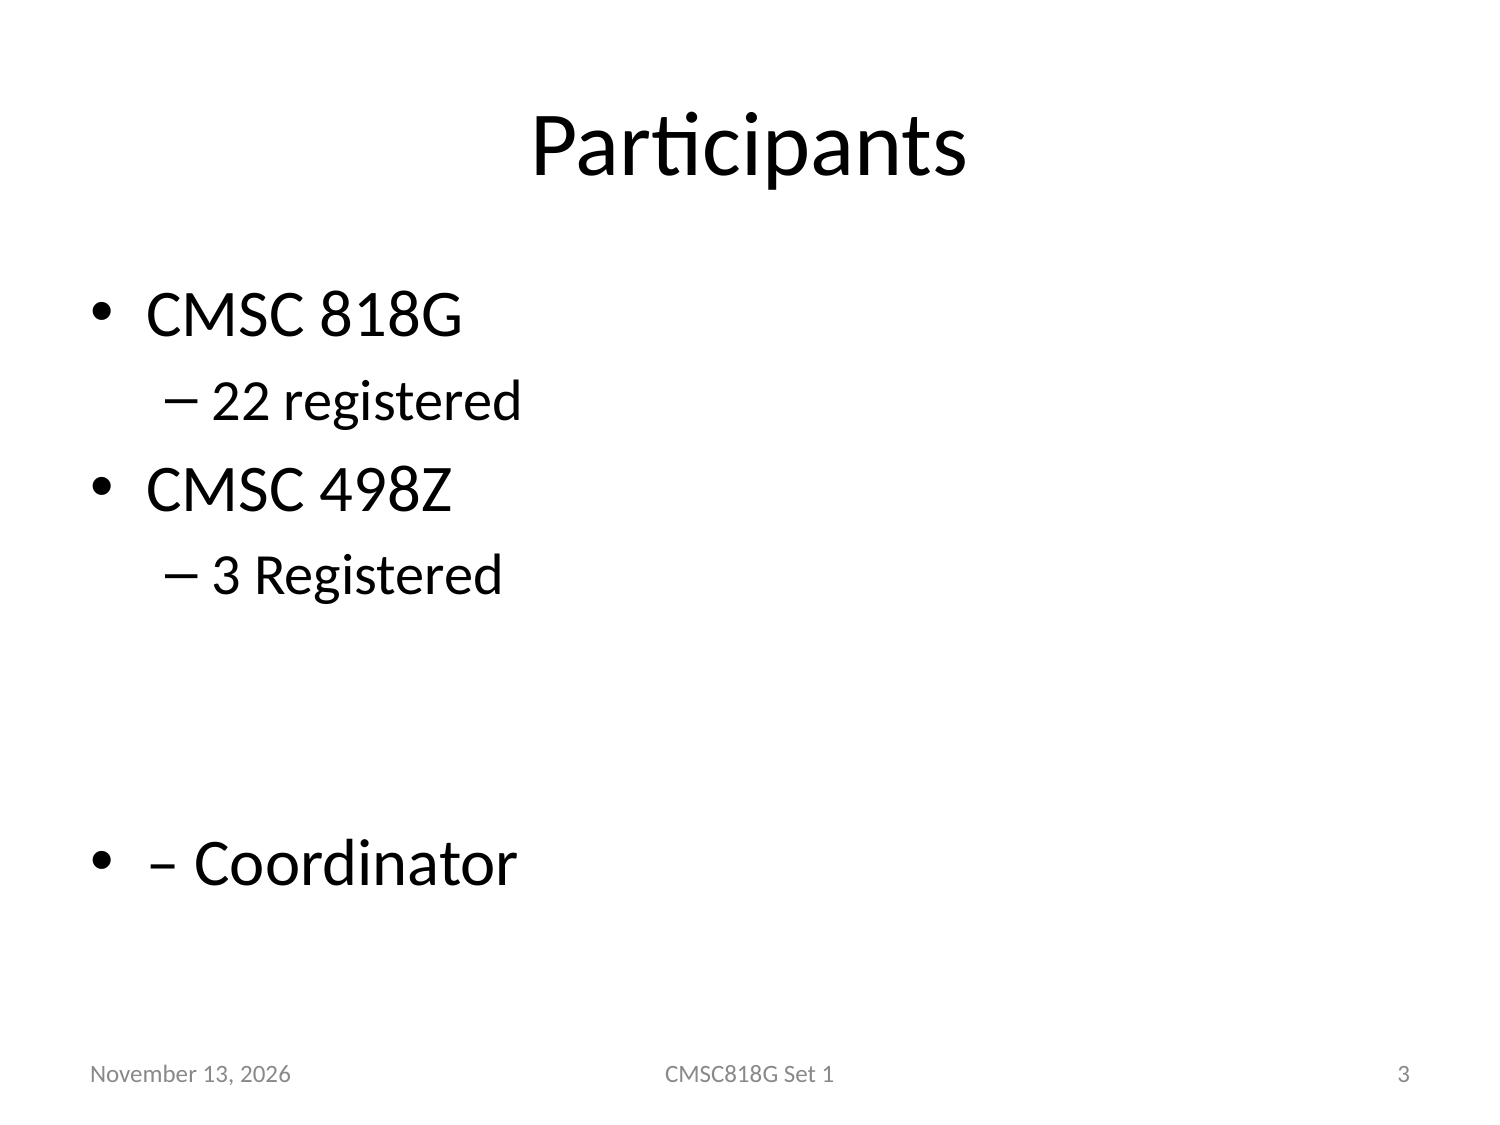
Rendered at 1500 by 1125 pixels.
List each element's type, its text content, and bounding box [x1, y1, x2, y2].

slide_number 3 [1074, 1042, 1425, 1103]
title Participants [75, 45, 1425, 233]
footer CMSC818G Set 1 [512, 1042, 988, 1103]
list CMSC 818G 22 registered CMSC 498Z 3 Registered – Coordinator [75, 262, 1425, 1005]
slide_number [75, 1042, 425, 1103]
